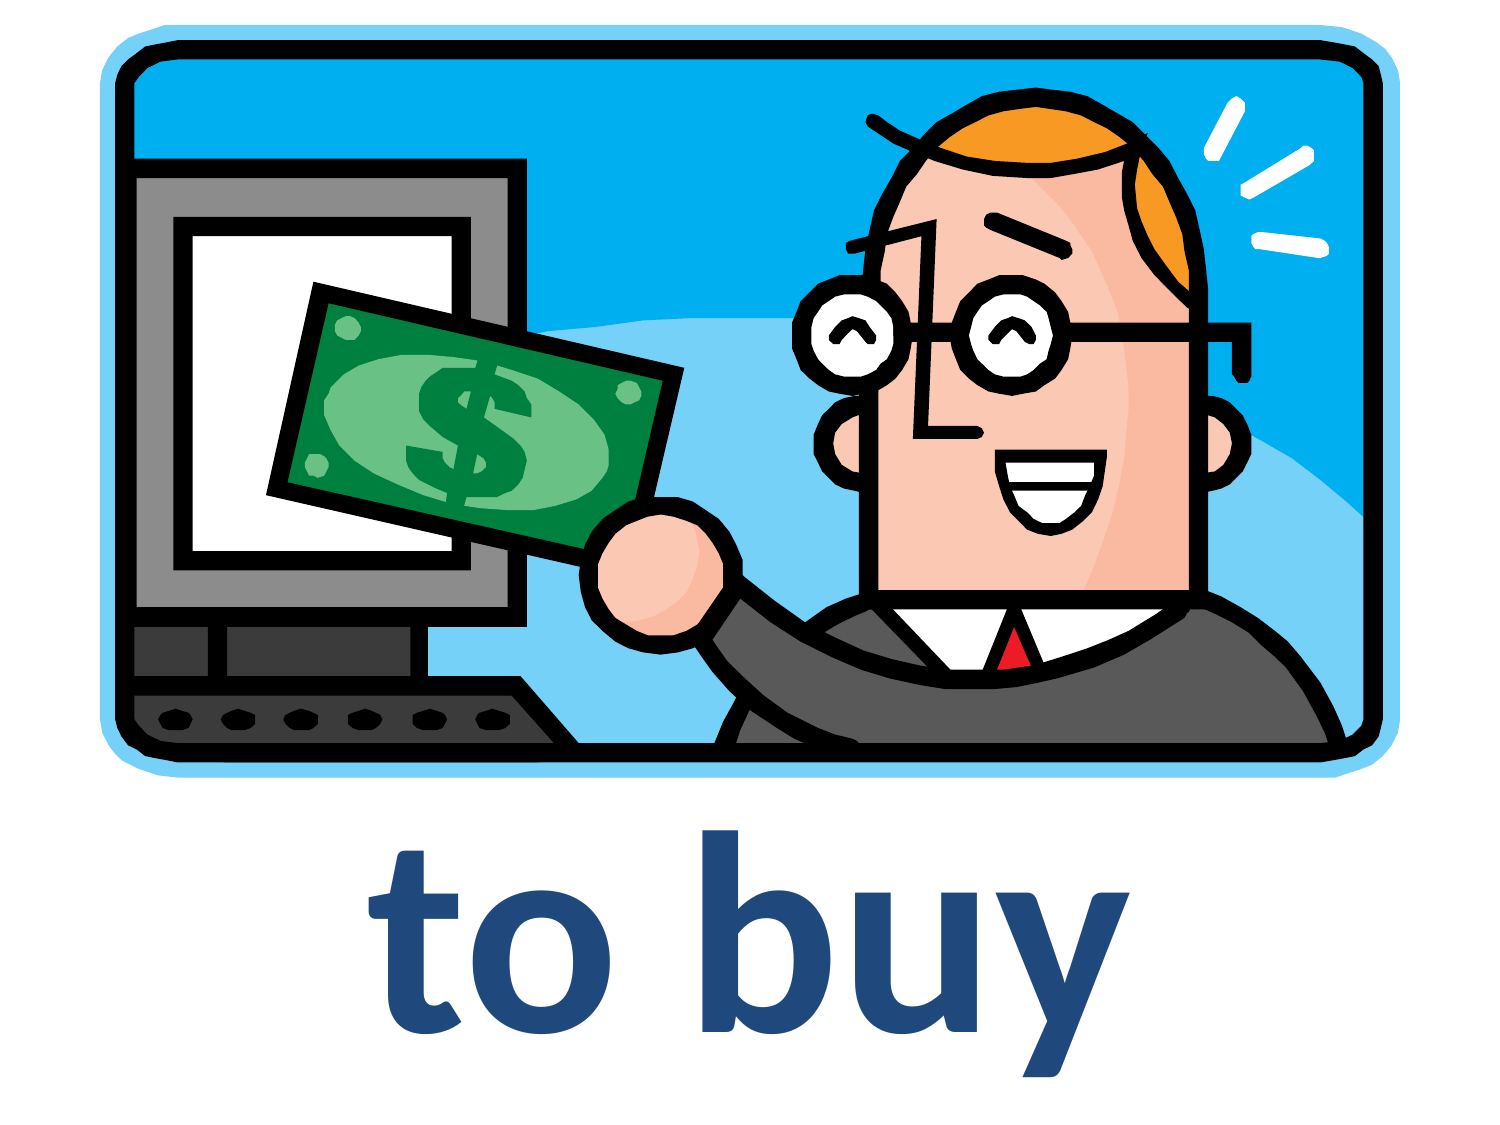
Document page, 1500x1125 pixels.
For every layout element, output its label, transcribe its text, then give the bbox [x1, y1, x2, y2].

picture [99, 24, 1401, 778]
text_box to buy [351, 786, 1149, 1098]
